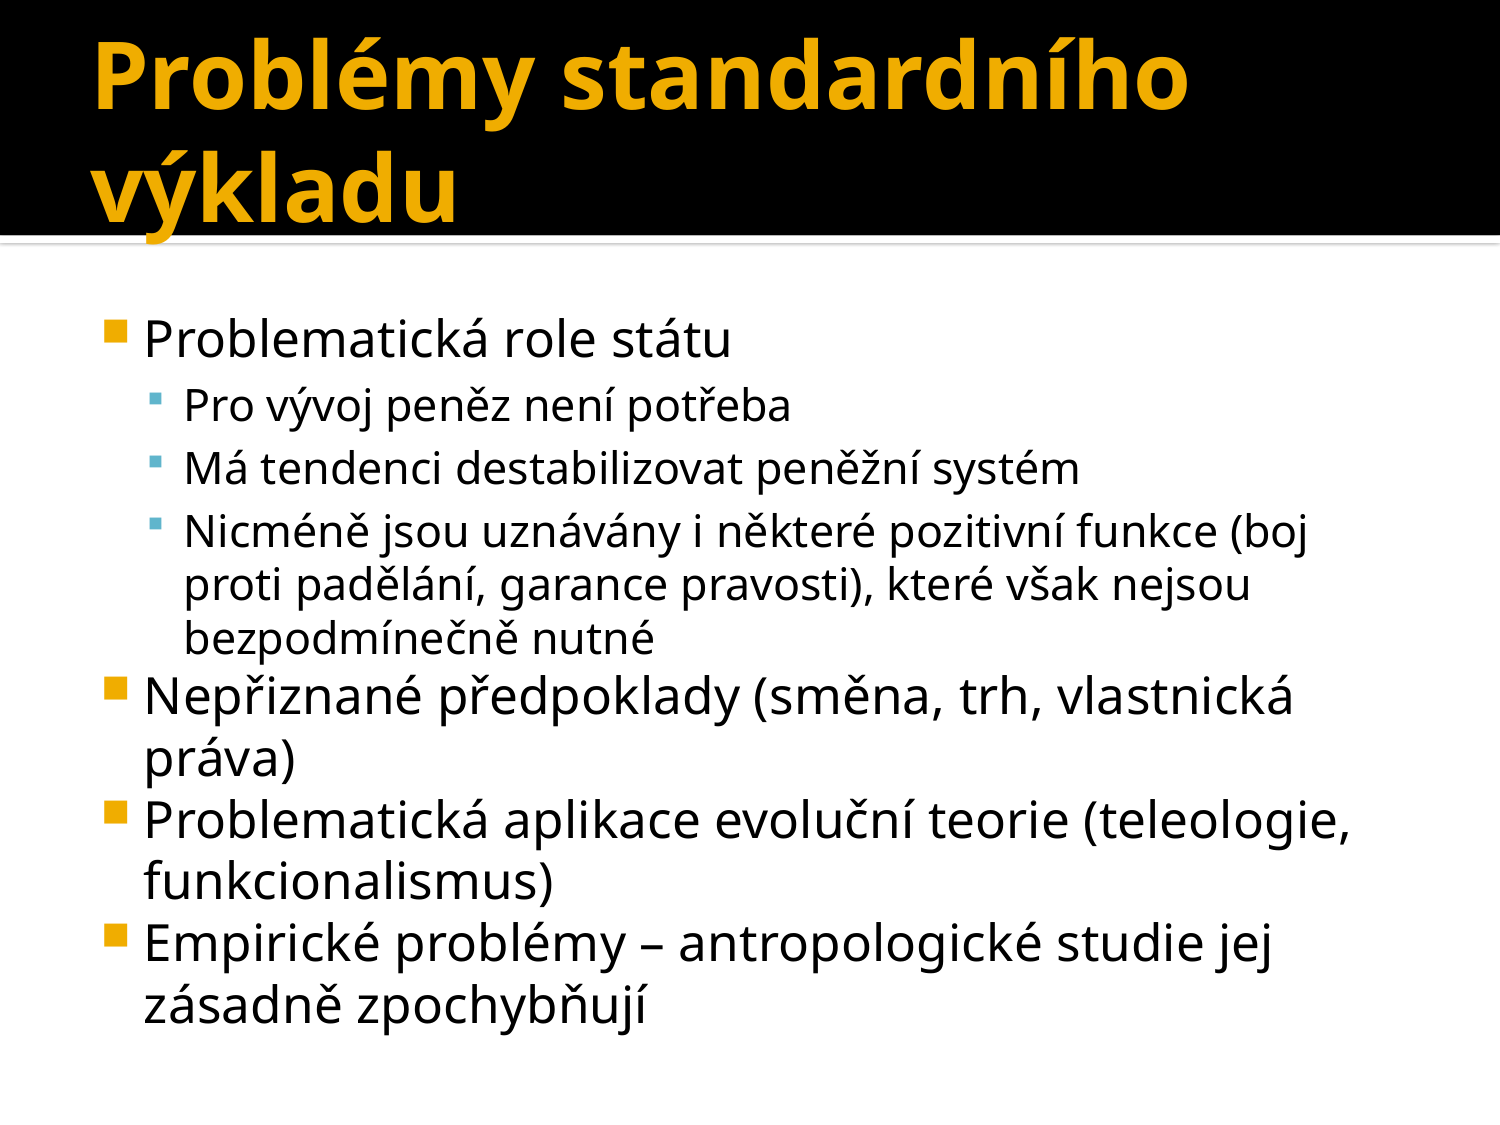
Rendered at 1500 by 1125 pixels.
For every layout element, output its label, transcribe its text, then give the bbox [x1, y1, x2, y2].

list Problematická role státu Pro vývoj peněz není potřeba Má tendenci destabilizovat peněžní systém Nicméně jsou uznávány i některé pozitivní funkce (boj proti padělání, garance pravosti), které však nejsou bezpodmínečně nutné Nepřiznané předpoklady (směna, trh, vlastnická práva) Problematická aplikace evoluční teorie (teleologie, funkcionalismus) Empirické problémy – antropologické studie jej zásadně zpochybňují [75, 291, 1425, 1050]
title Problémy standardního výkladu [75, 25, 1425, 231]
